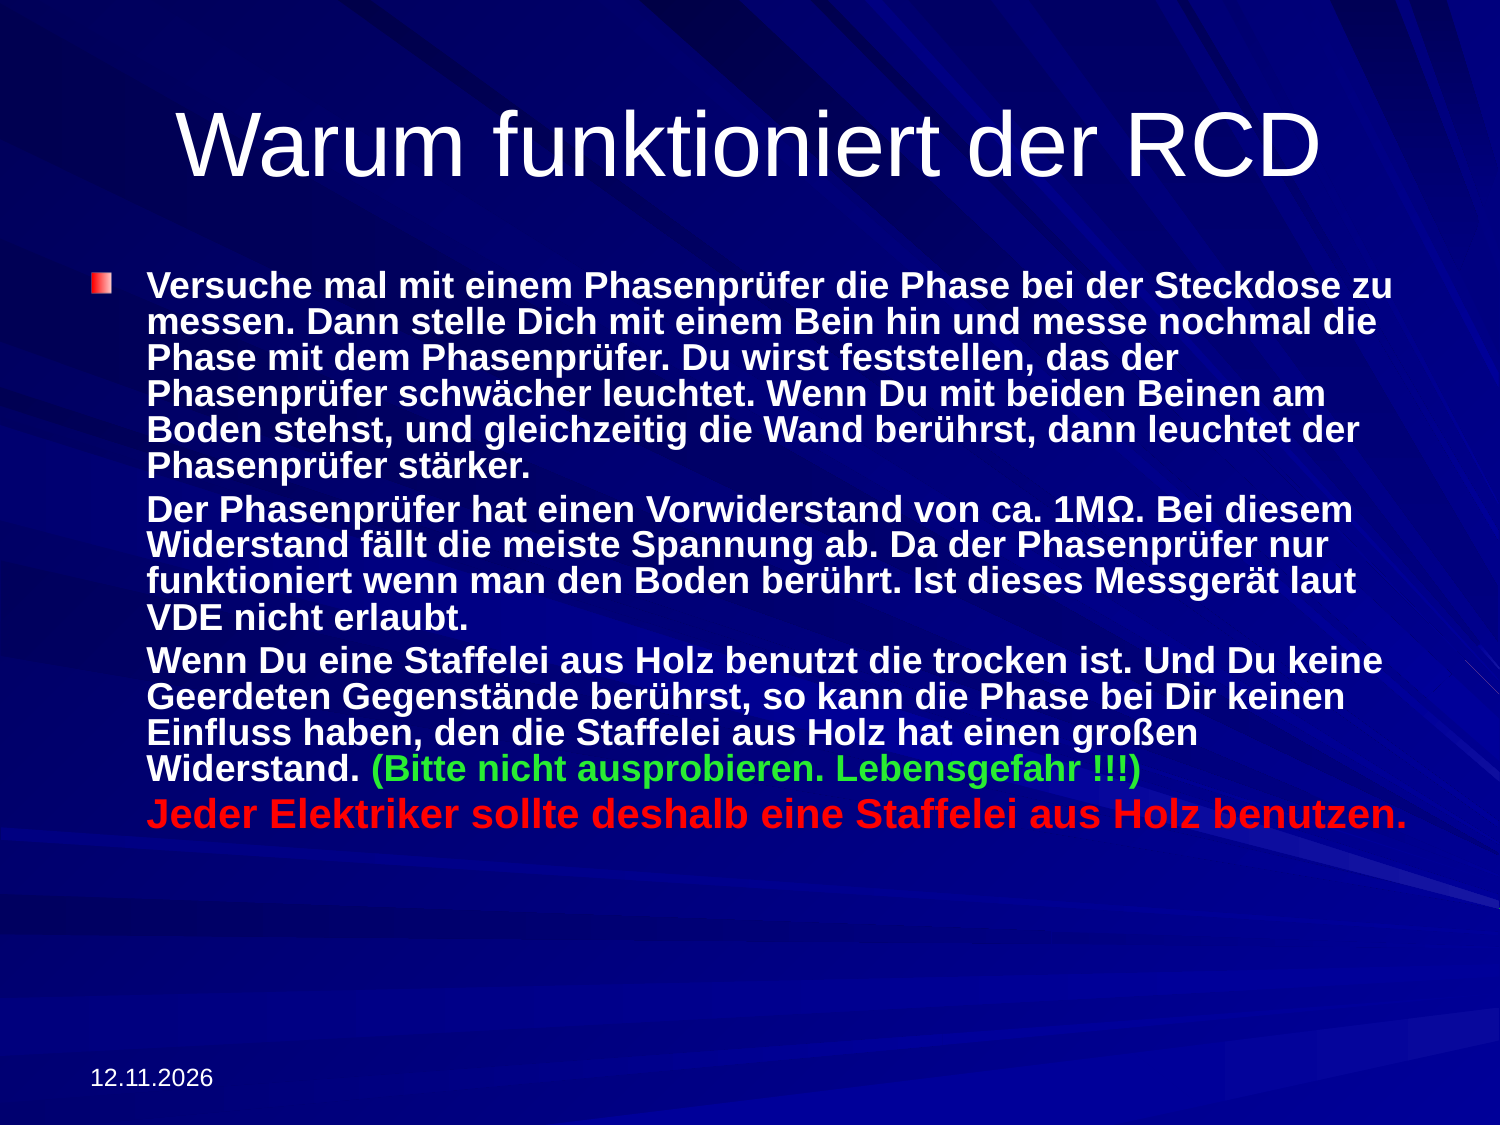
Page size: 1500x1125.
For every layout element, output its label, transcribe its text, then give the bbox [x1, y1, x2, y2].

list Versuche mal mit einem Phasenprüfer die Phase bei der Steckdose zu messen. Dann stelle Dich mit einem Bein hin und messe nochmal die Phase mit dem Phasenprüfer. Du wirst feststellen, das der Phasenprüfer schwächer leuchtet. Wenn Du mit beiden Beinen am Boden stehst, und gleichzeitig die Wand berührst, dann leuchtet der Phasenprüfer stärker. Der Phasenprüfer hat einen Vorwiderstand von ca. 1MΩ. Bei diesem Widerstand fällt die meiste Spannung ab. Da der Phasenprüfer nur funktioniert wenn man den Boden berührt. Ist dieses Messgerät laut VDE nicht erlaubt. Wenn Du eine Staffelei aus Holz benutzt die trocken ist. Und Du keine Geerdeten Gegenstände berührst, so kann die Phase bei Dir keinen Einfluss haben, den die Staffelei aus Holz hat einen großen Widerstand. (Bitte nicht ausprobieren. Lebensgefahr !!!) Jeder Elektriker sollte deshalb eine Staffelei aus Holz benutzen. [74, 262, 1426, 1006]
picture [90, 271, 114, 296]
title Warum funktioniert der RCD [74, 45, 1426, 234]
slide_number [74, 1023, 426, 1100]
